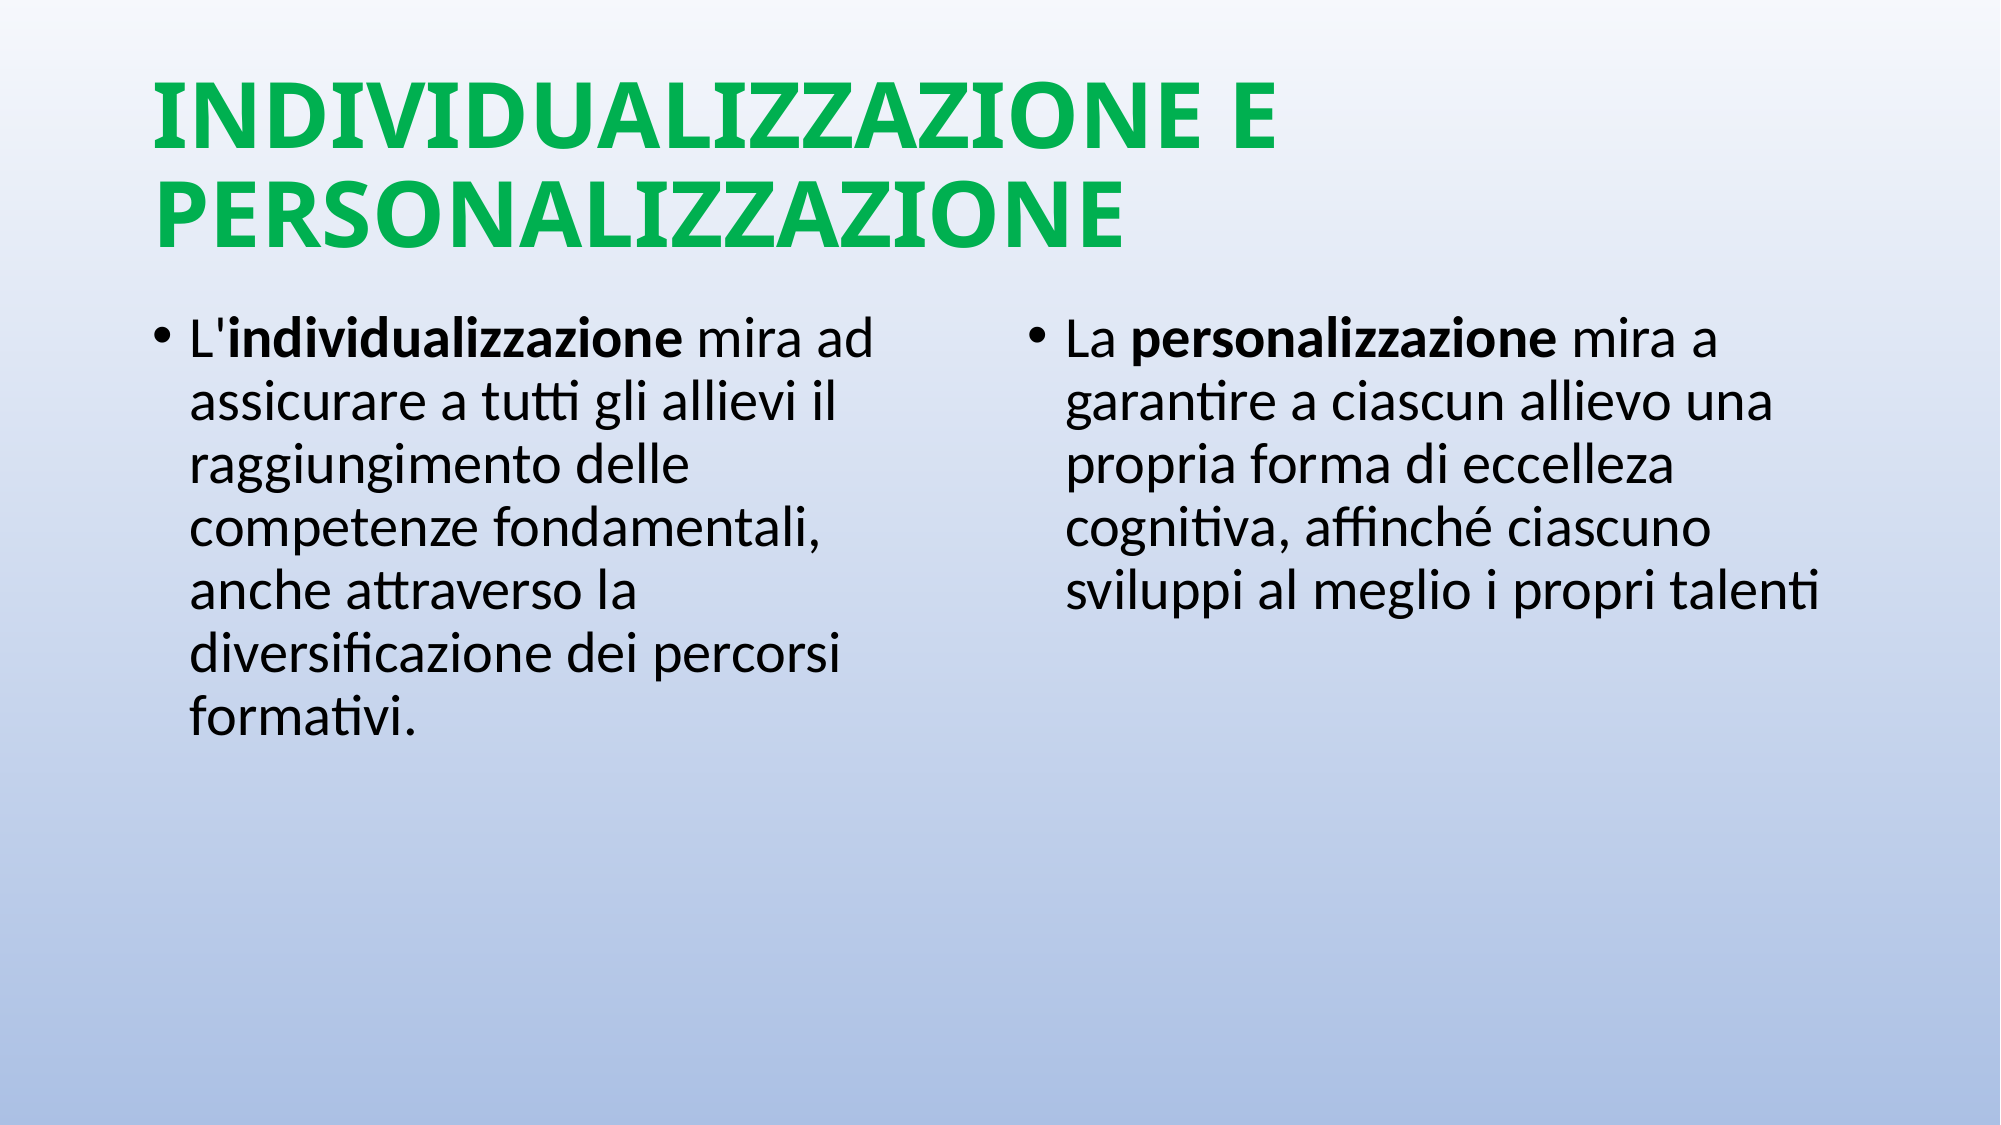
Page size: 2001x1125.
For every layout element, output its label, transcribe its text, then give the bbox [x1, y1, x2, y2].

list L'individualizzazione mira ad assicurare a tutti gli allievi il raggiungimento delle competenze fondamentali, anche attraverso la diversificazione dei percorsi formativi. [137, 299, 988, 1014]
list La personalizzazione mira a garantire a ciascun allievo una propria forma di eccelleza cognitiva, affinché ciascuno sviluppi al meglio i propri talenti [1012, 299, 1863, 1014]
title INDIVIDUALIZZAZIONE E PERSONALIZZAZIONE [137, 59, 1863, 278]
